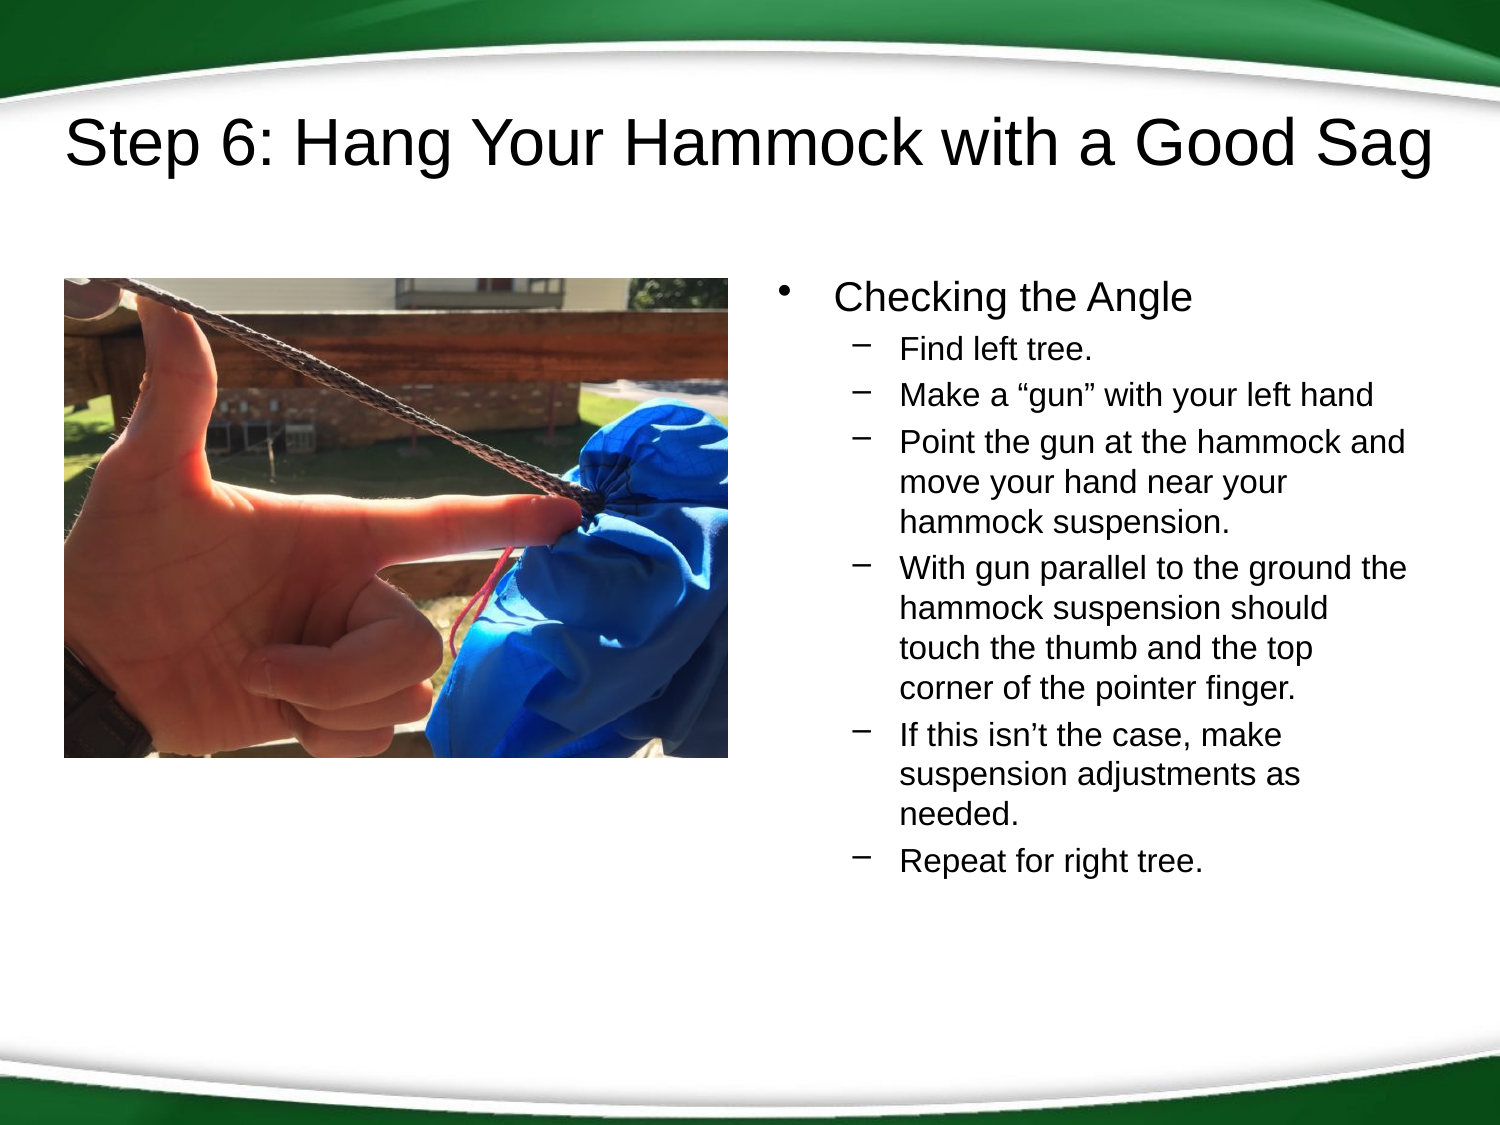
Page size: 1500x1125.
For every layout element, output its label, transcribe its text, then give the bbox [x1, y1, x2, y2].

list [64, 278, 728, 758]
title Step 6: Hang Your Hammock with a Good Sag [41, 45, 1459, 233]
list Checking the Angle Find left tree. Make a “gun” with your left hand Point the gun at the hammock and move your hand near your hammock suspension. With gun parallel to the ground the hammock suspension should touch the thumb and the top corner of the pointer finger. If this isn’t the case, make suspension adjustments as needed. Repeat for right tree. [762, 262, 1425, 1005]
picture [0, 0, 1500, 1125]
